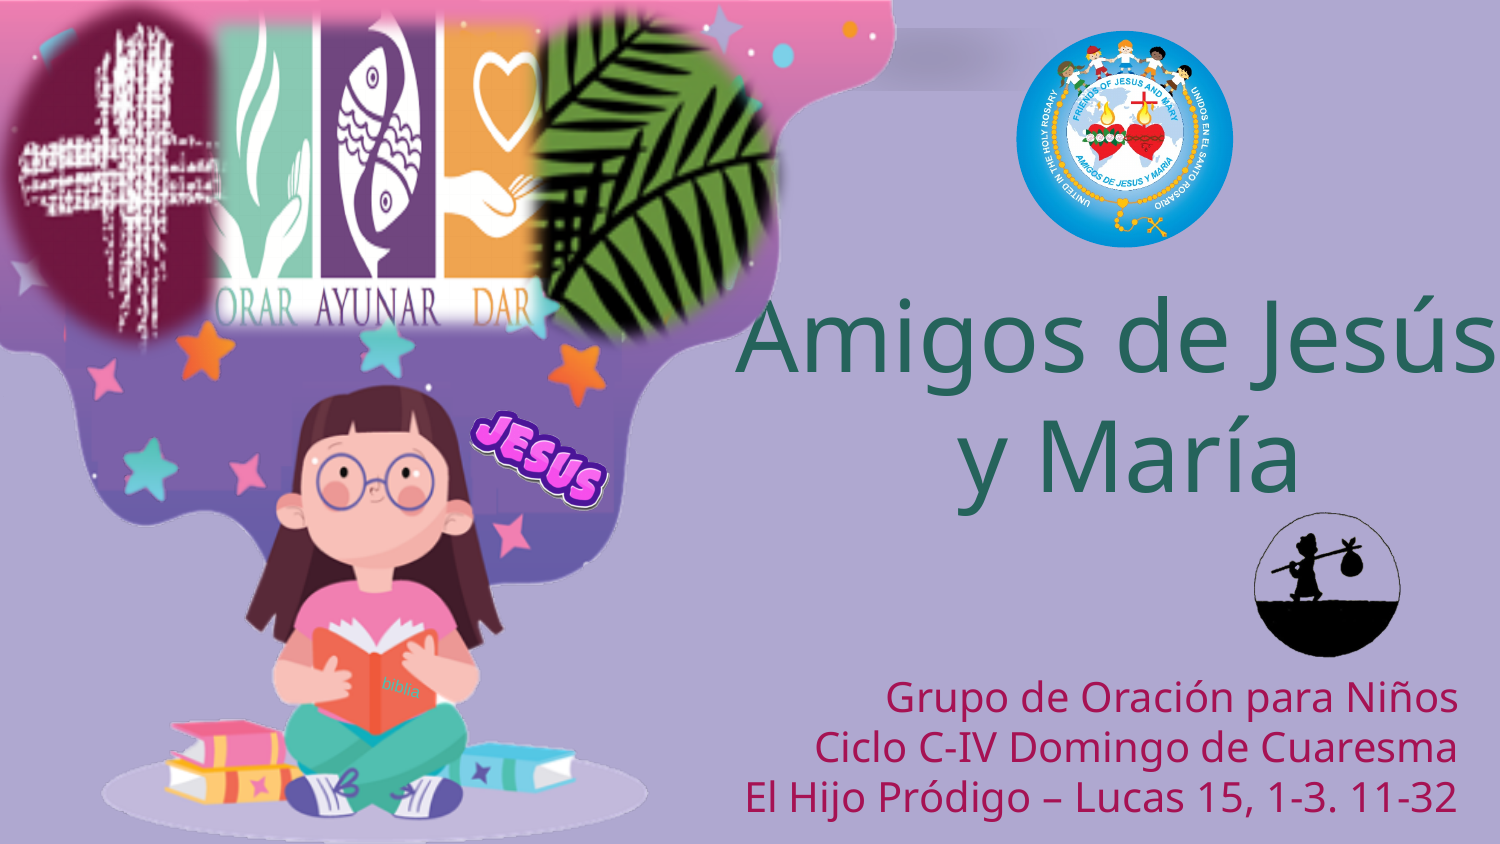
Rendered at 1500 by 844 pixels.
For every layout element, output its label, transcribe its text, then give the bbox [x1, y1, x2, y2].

title Amigos de Jesús y María [902, 316, 1500, 528]
picture [1016, 153, 1111, 248]
picture [1016, 30, 1115, 125]
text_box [0, 0, 897, 844]
picture [1253, 511, 1401, 659]
picture [1040, 40, 1211, 236]
picture [121, 436, 181, 503]
picture [1134, 30, 1234, 130]
subtitle Grupo de Oración para Niños Ciclo C-IV Domingo de Cuaresma El Hijo Pródigo – Lucas 15, 1-3. 11-32 [902, 566, 1475, 836]
picture [84, 356, 126, 403]
picture [1138, 148, 1234, 248]
